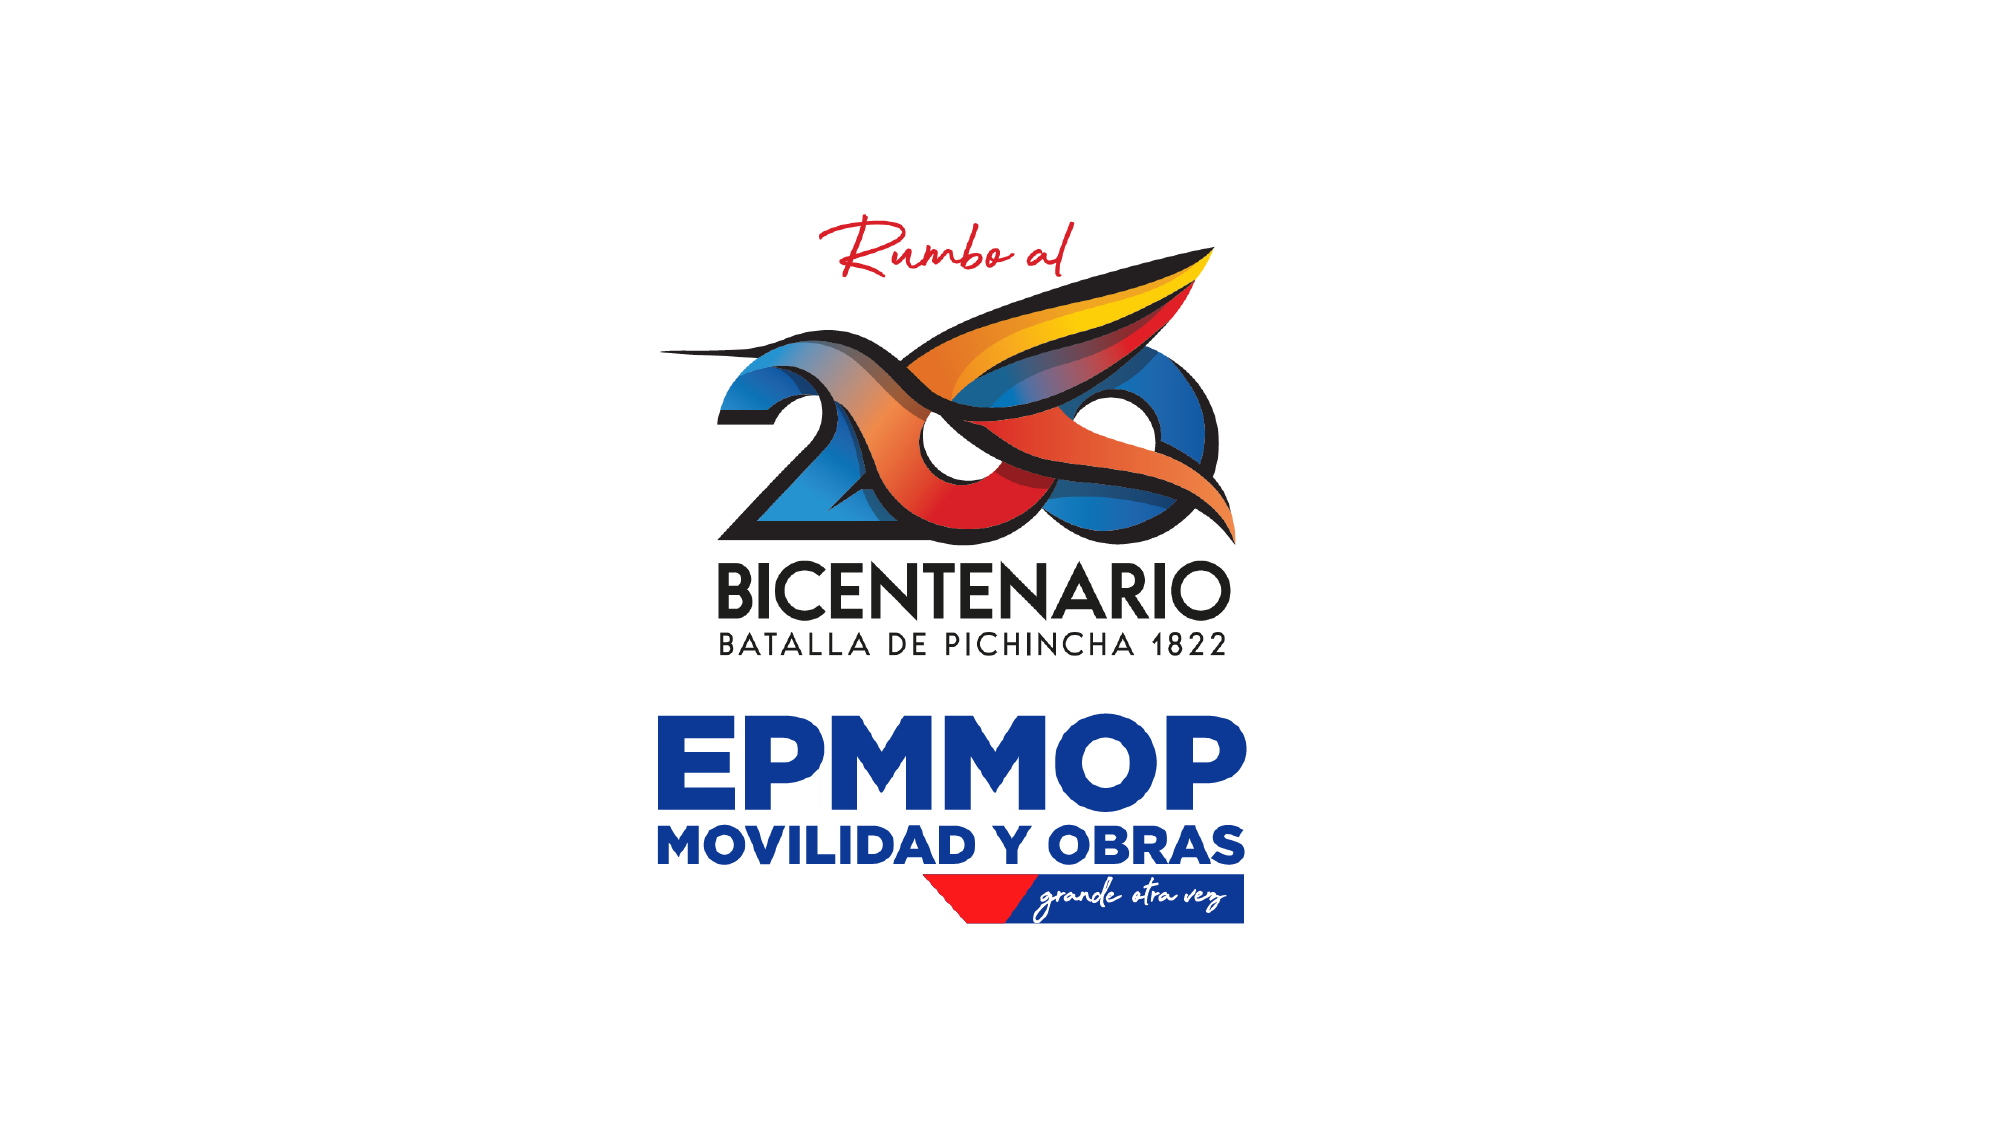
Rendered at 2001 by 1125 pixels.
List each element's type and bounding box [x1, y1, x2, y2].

picture [652, 206, 1276, 684]
picture [640, 702, 1277, 942]
